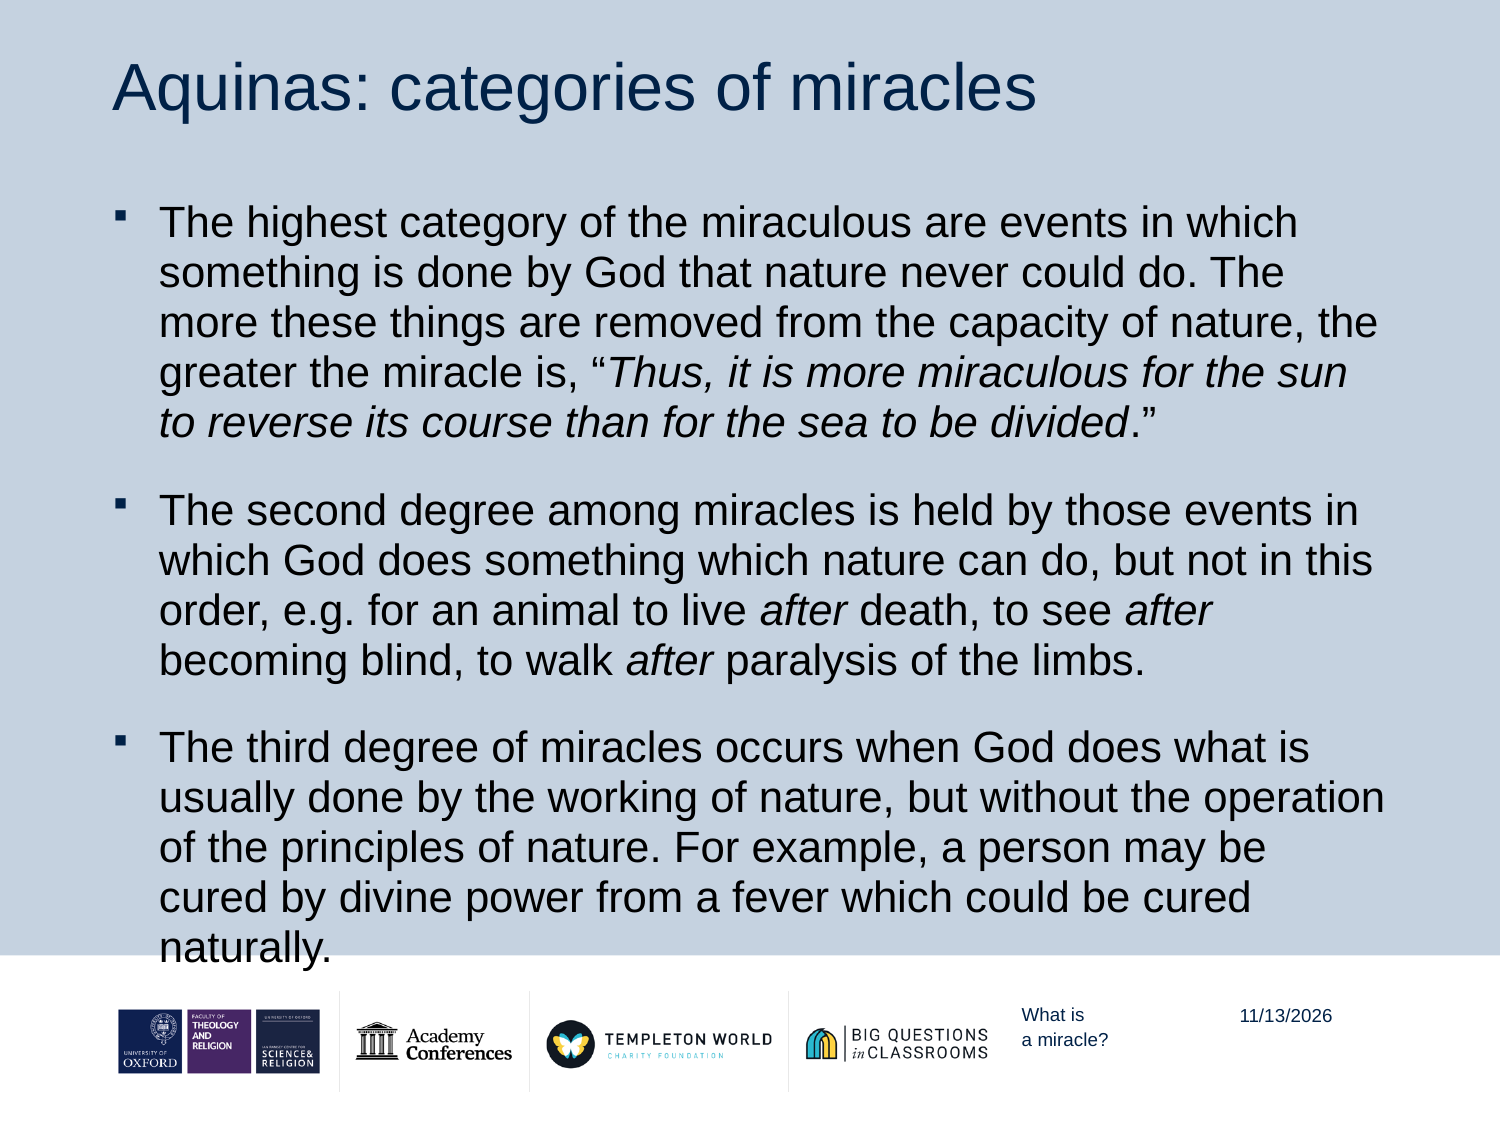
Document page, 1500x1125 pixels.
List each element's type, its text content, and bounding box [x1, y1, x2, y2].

list The highest category of the miraculous are events in which something is done by God that nature never could do. The more these things are removed from the capacity of nature, the greater the miracle is, “Thus, it is more miraculous for the sun to reverse its course than for the sea to be divided.” The second degree among miracles is held by those events in which God does something which nature can do, but not in this order, e.g. for an animal to live after death, to see after becoming blind, to walk after paralysis of the limbs. The third degree of miracles occurs when God does what is usually done by the working of nature, but without the operation of the principles of nature. For example, a person may be cured by divine power from a fever which could be cured naturally. [112, 196, 1388, 917]
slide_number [1239, 1000, 1465, 1077]
title Aquinas: categories of miracles [112, 47, 1388, 196]
picture [100, 985, 996, 1092]
footer What is a miracle? [1021, 999, 1213, 1089]
